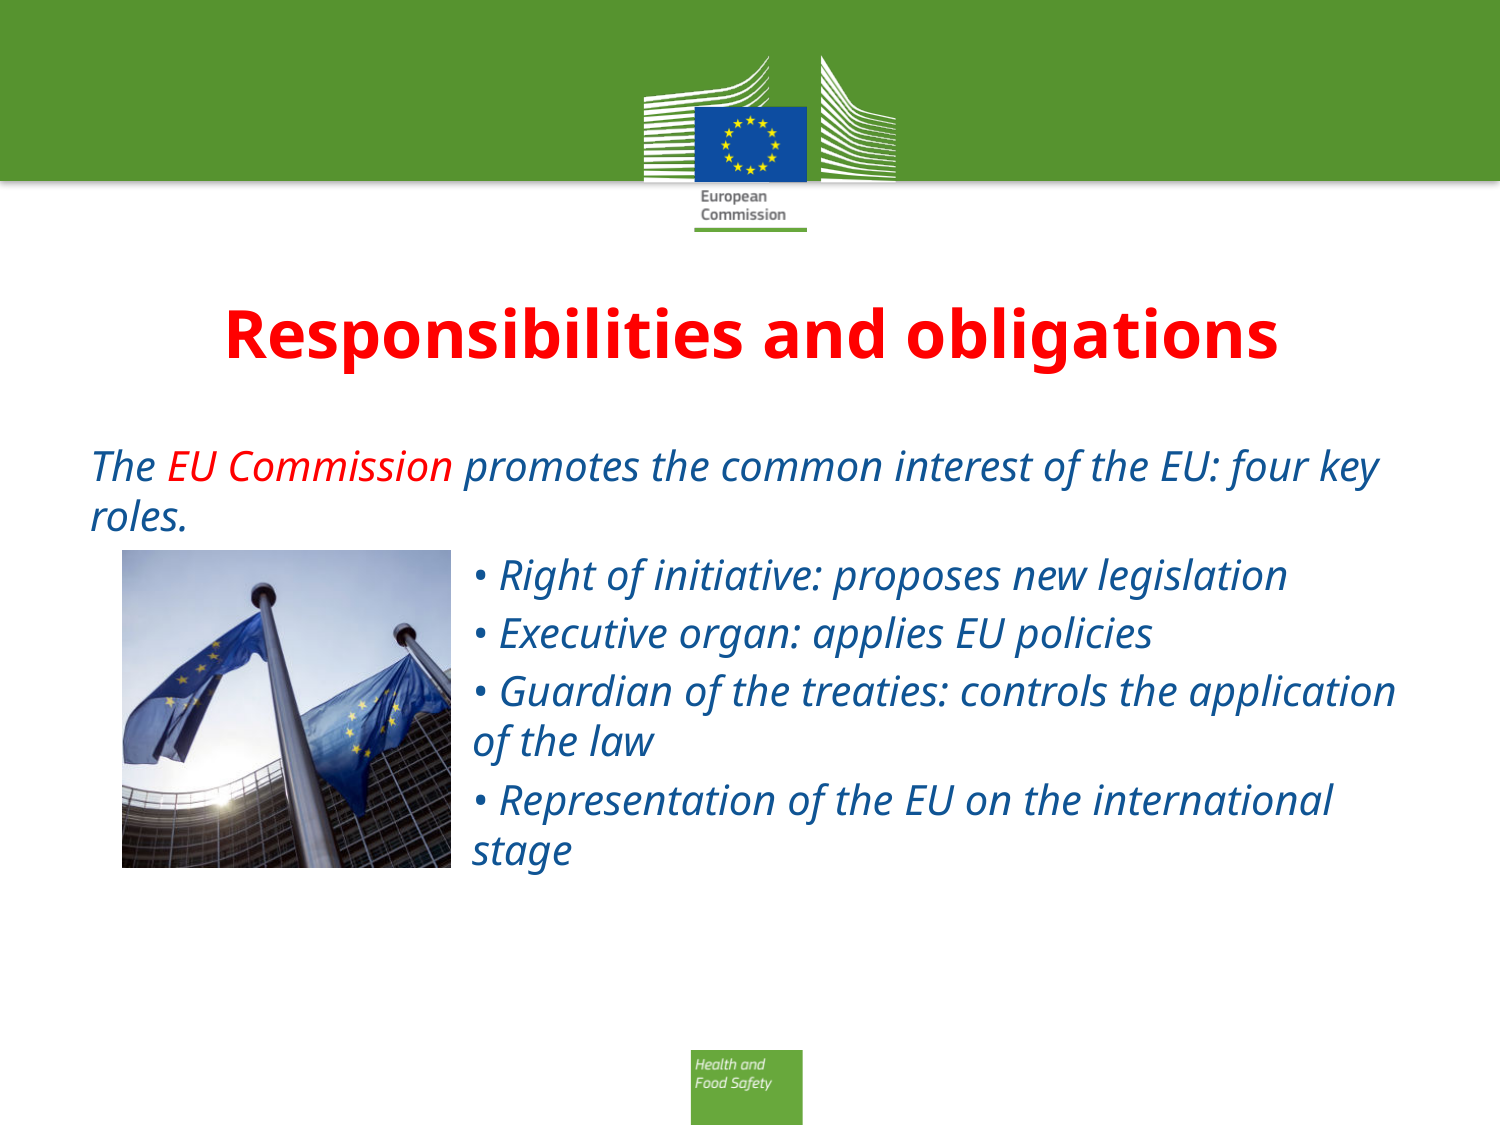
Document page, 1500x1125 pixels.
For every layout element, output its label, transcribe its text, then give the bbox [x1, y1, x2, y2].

list The EU Commission promotes the common interest of the EU: four key roles. • Right of initiative: proposes new legislation • Executive organ: applies EU policies • Guardian of the treaties: controls the application of the law • Representation of the EU on the international stage [75, 432, 1425, 988]
picture [0, 181, 1500, 1125]
title Responsibilities and obligations [76, 255, 1427, 409]
